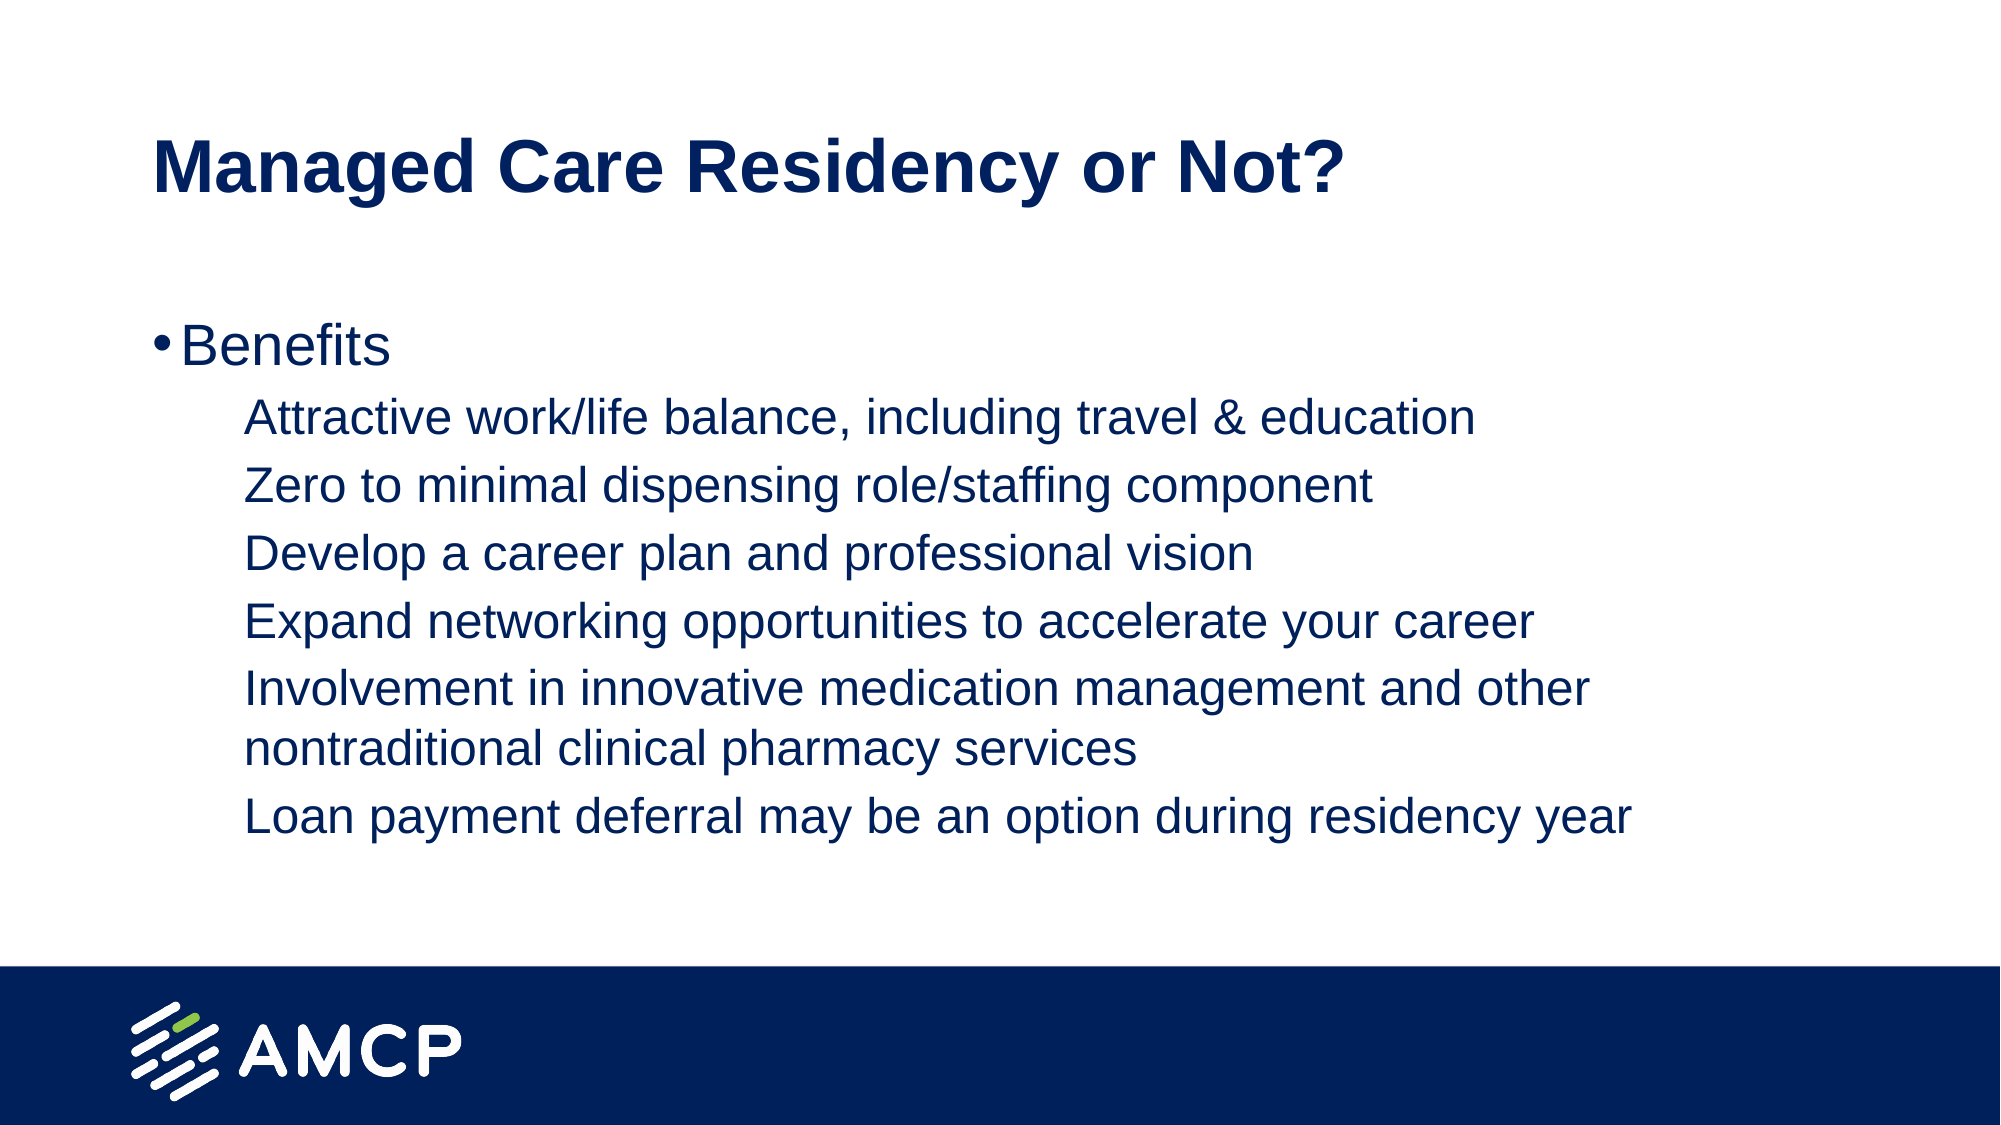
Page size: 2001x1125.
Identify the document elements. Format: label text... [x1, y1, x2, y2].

list Benefits Attractive work/life balance, including travel & education Zero to minimal dispensing role/staffing component Develop a career plan and professional vision Expand networking opportunities to accelerate your career Involvement in innovative medication management and other nontraditional clinical pharmacy services Loan payment deferral may be an option during residency year [137, 299, 1863, 940]
title Managed Care Residency or Not? [137, 59, 1863, 278]
picture [0, 666, 813, 1125]
